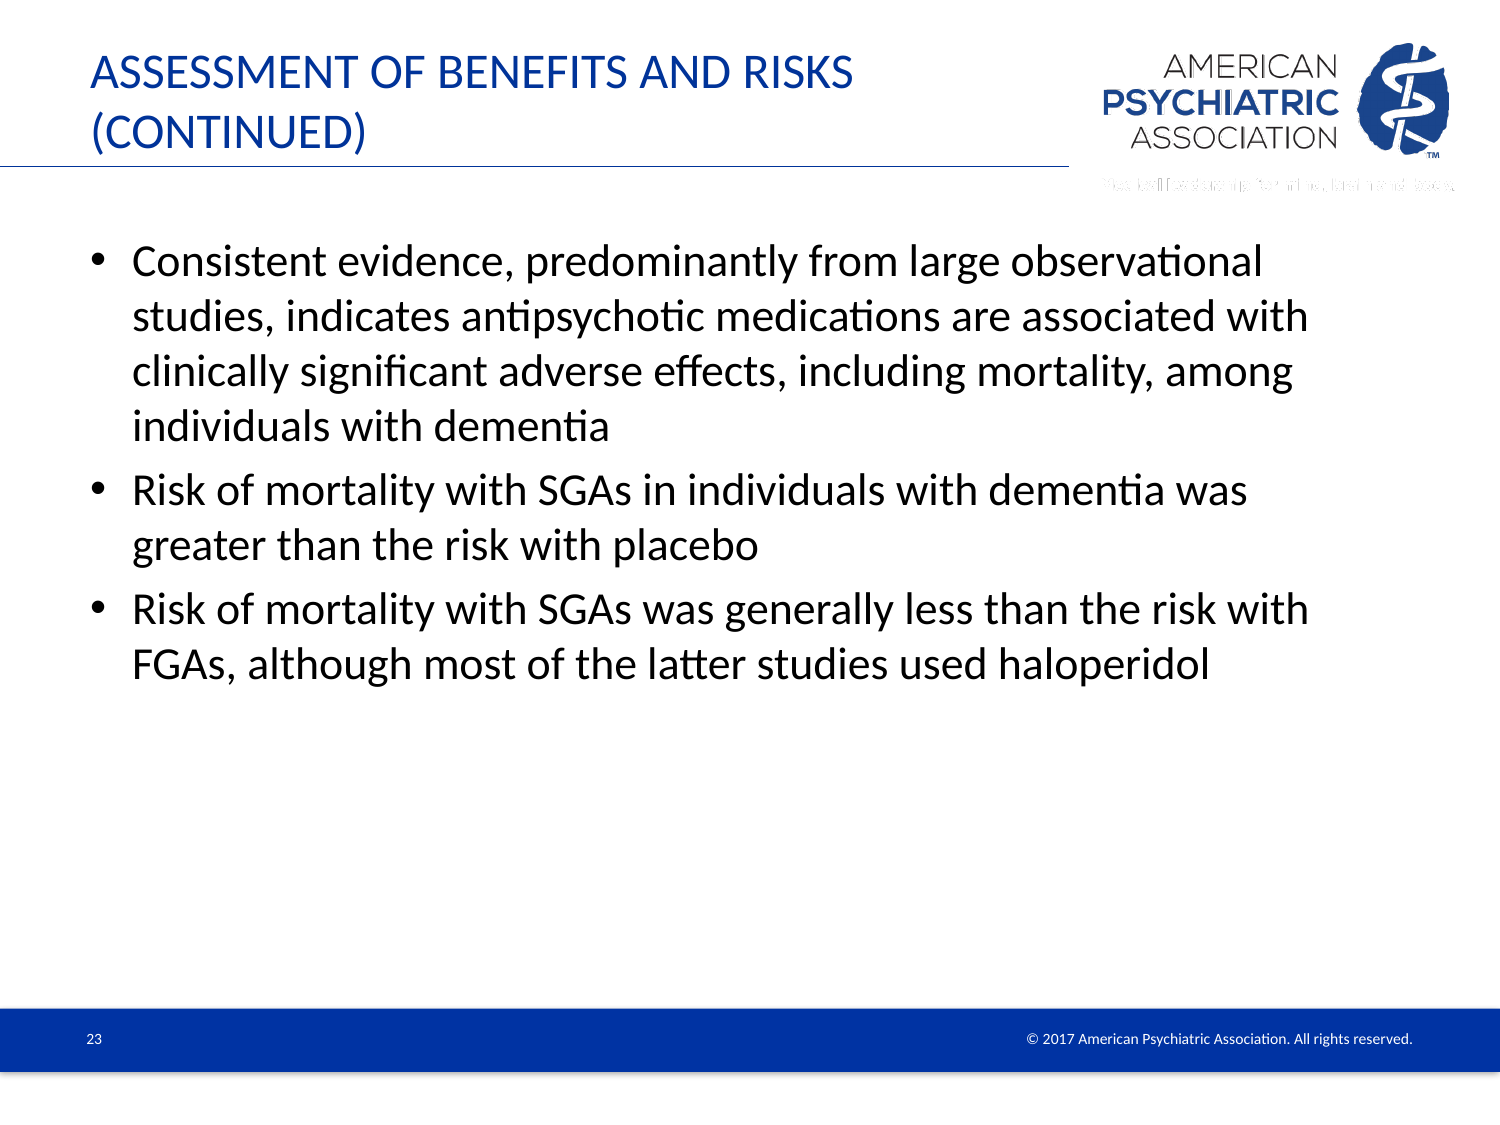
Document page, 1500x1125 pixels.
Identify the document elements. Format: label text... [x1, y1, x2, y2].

title Assessment Of Benefits And Risks (continued) [75, 50, 1070, 147]
list Consistent evidence, predominantly from large observational studies, indicates antipsychotic medications are associated with clinically significant adverse effects, including mortality, among individuals with dementia Risk of mortality with SGAs in individuals with dementia was greater than the risk with placebo Risk of mortality with SGAs was generally less than the risk with FGAs, although most of the latter studies used haloperidol [75, 223, 1357, 974]
